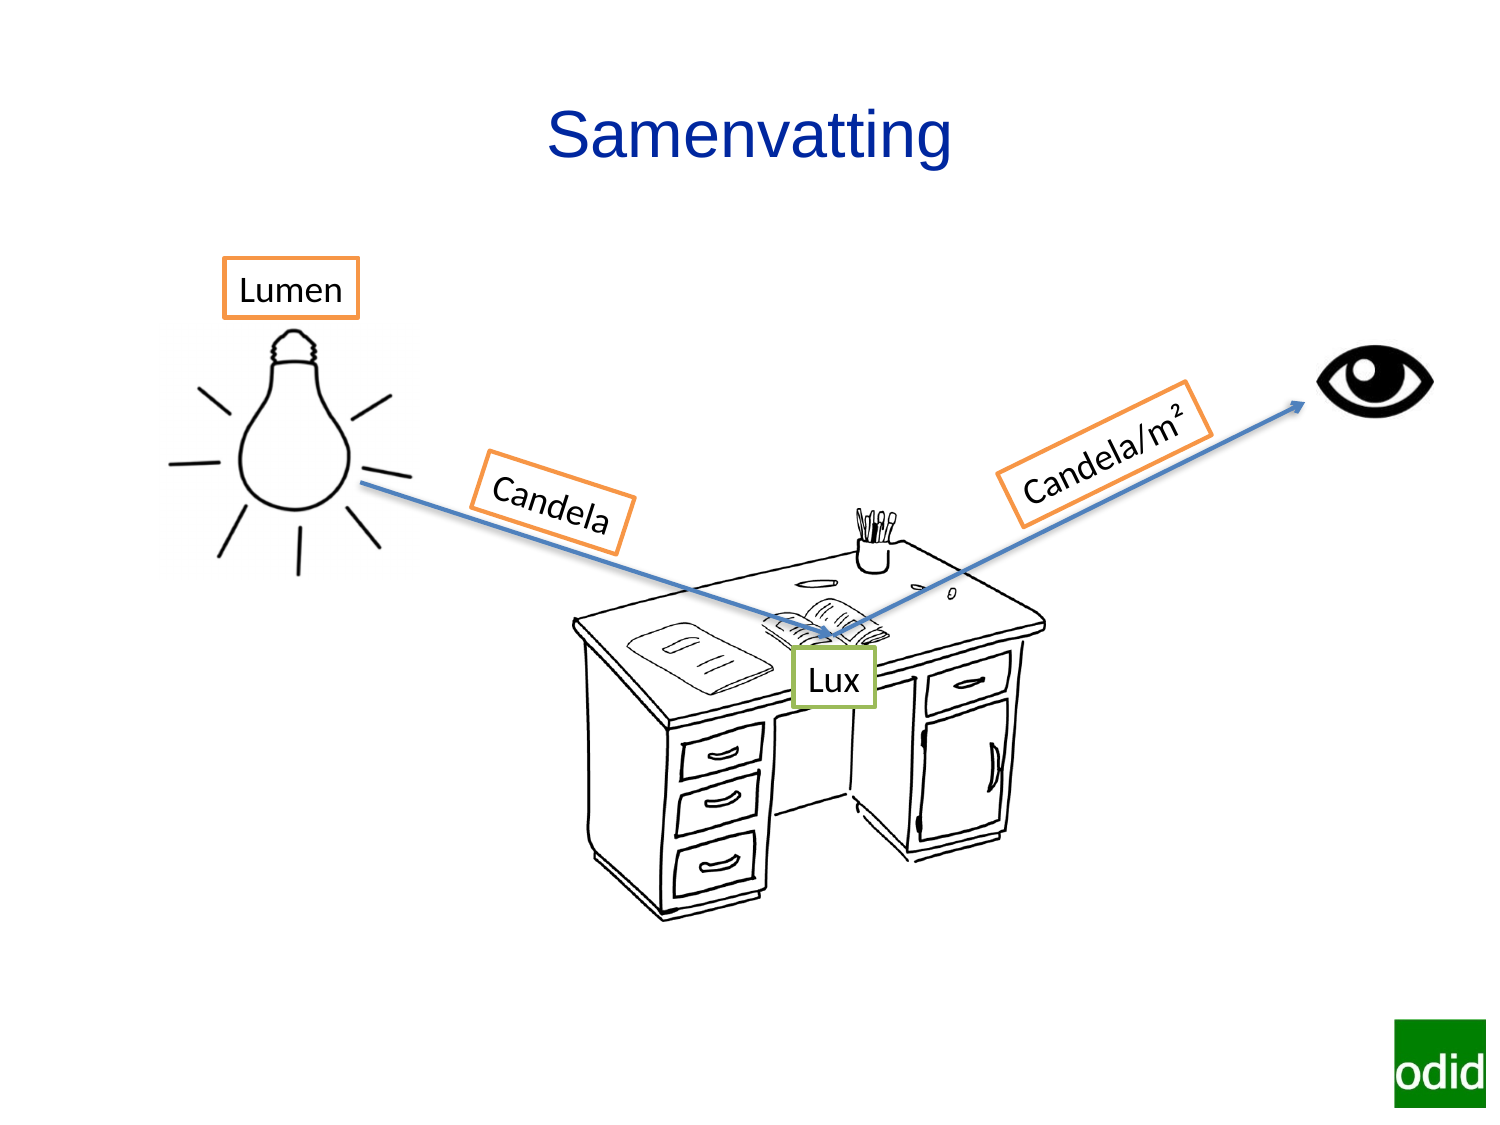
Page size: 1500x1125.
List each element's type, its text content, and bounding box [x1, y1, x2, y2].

picture [572, 636, 1046, 922]
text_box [359, 481, 833, 636]
text_box Candela [477, 448, 587, 480]
text_box Lumen [222, 256, 360, 320]
picture [1316, 323, 1434, 441]
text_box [832, 401, 1306, 636]
text_box Candela/m² [1142, 379, 1197, 400]
picture [1394, 1019, 1486, 1109]
picture [159, 323, 420, 580]
title Samenvatting [75, 45, 1425, 233]
